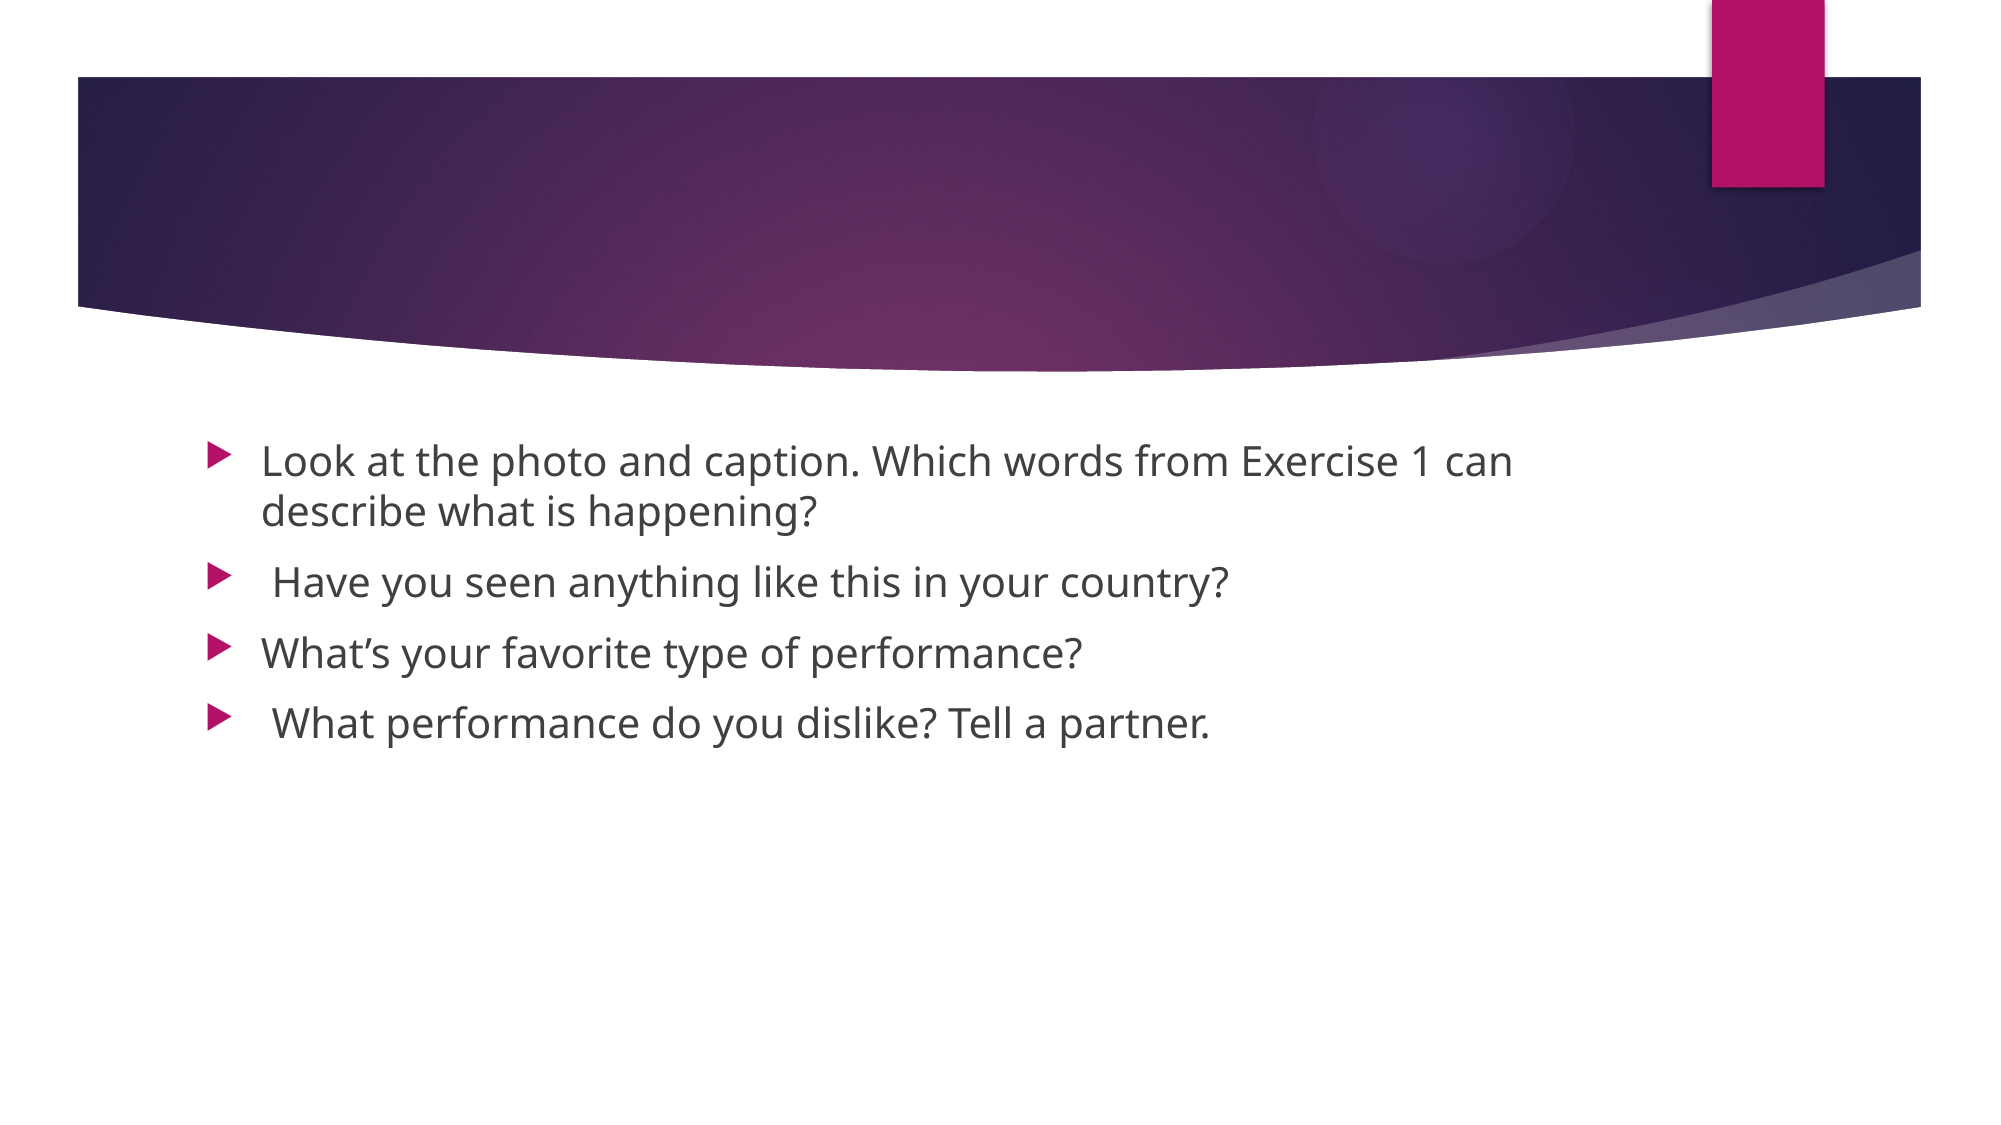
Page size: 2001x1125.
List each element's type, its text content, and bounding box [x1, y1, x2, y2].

list Look at the photo and caption. Which words from Exercise 1 can describe what is happening? Have you seen anything like this in your country? What’s your favorite type of performance? What performance do you dislike? Tell a partner. [189, 426, 1638, 988]
